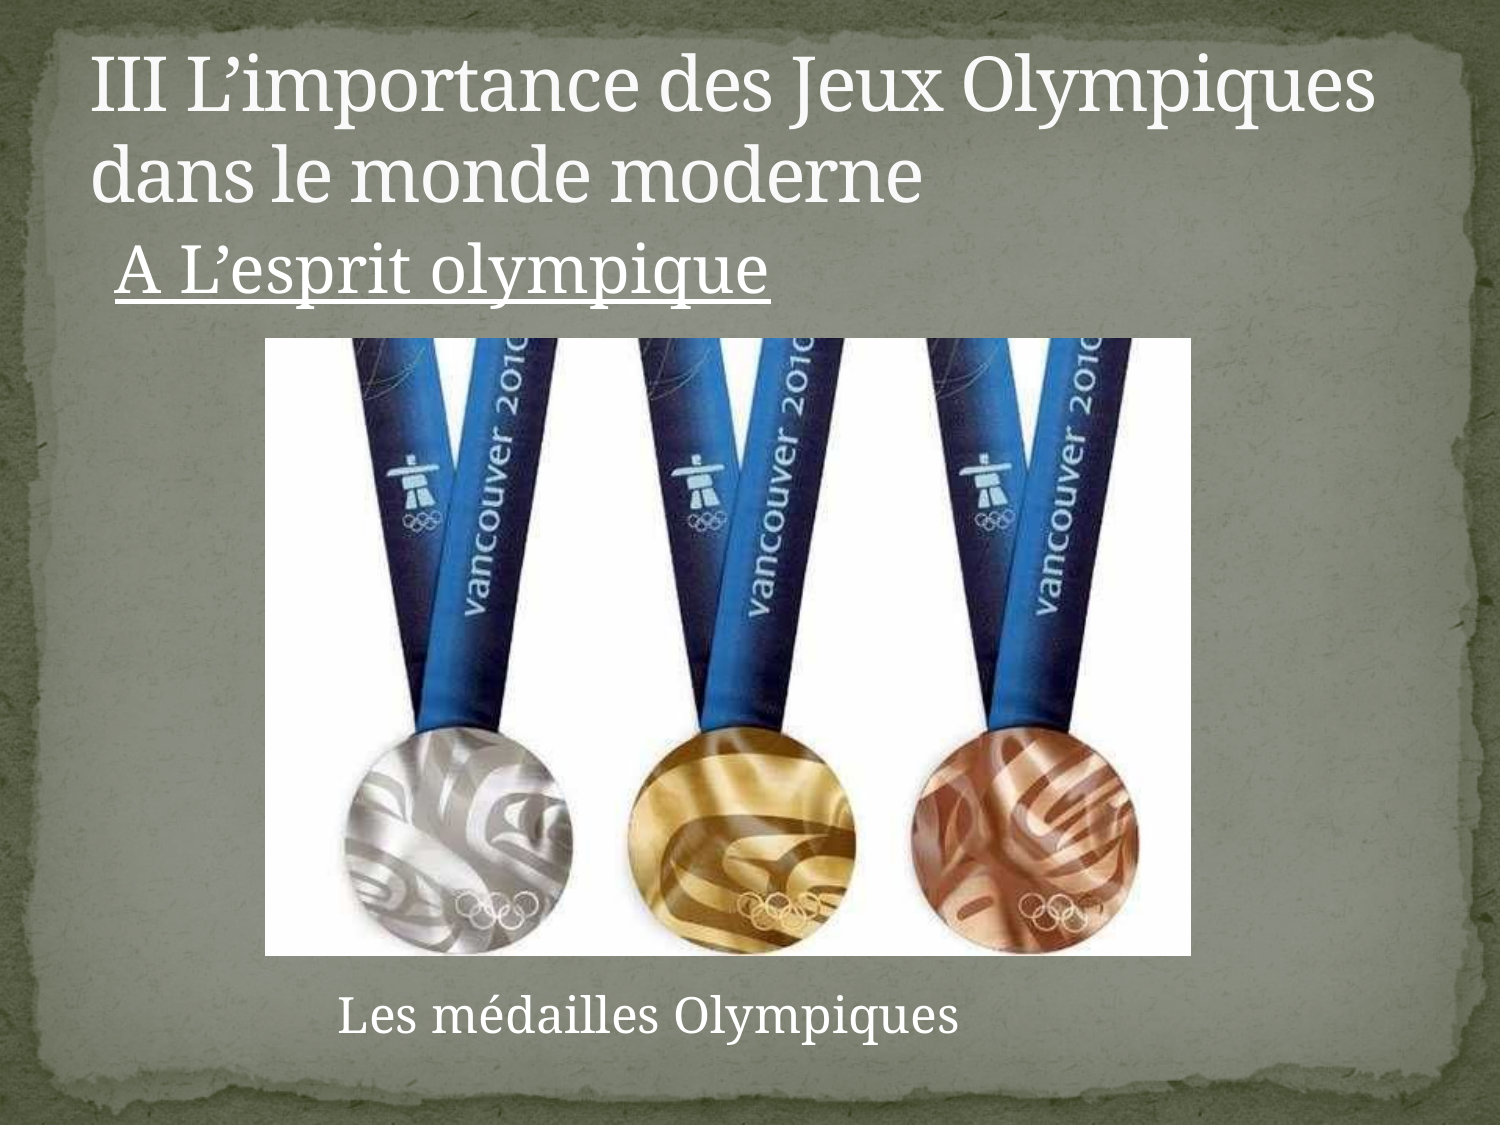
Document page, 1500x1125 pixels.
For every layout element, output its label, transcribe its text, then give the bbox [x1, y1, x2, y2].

text_box A L’esprit olympique [100, 219, 1412, 375]
text_box Les médailles Olympiques [112, 975, 1199, 1051]
title III L’importance des Jeux Olympiques dans le monde moderne [74, 24, 1425, 225]
picture [265, 338, 1191, 956]
